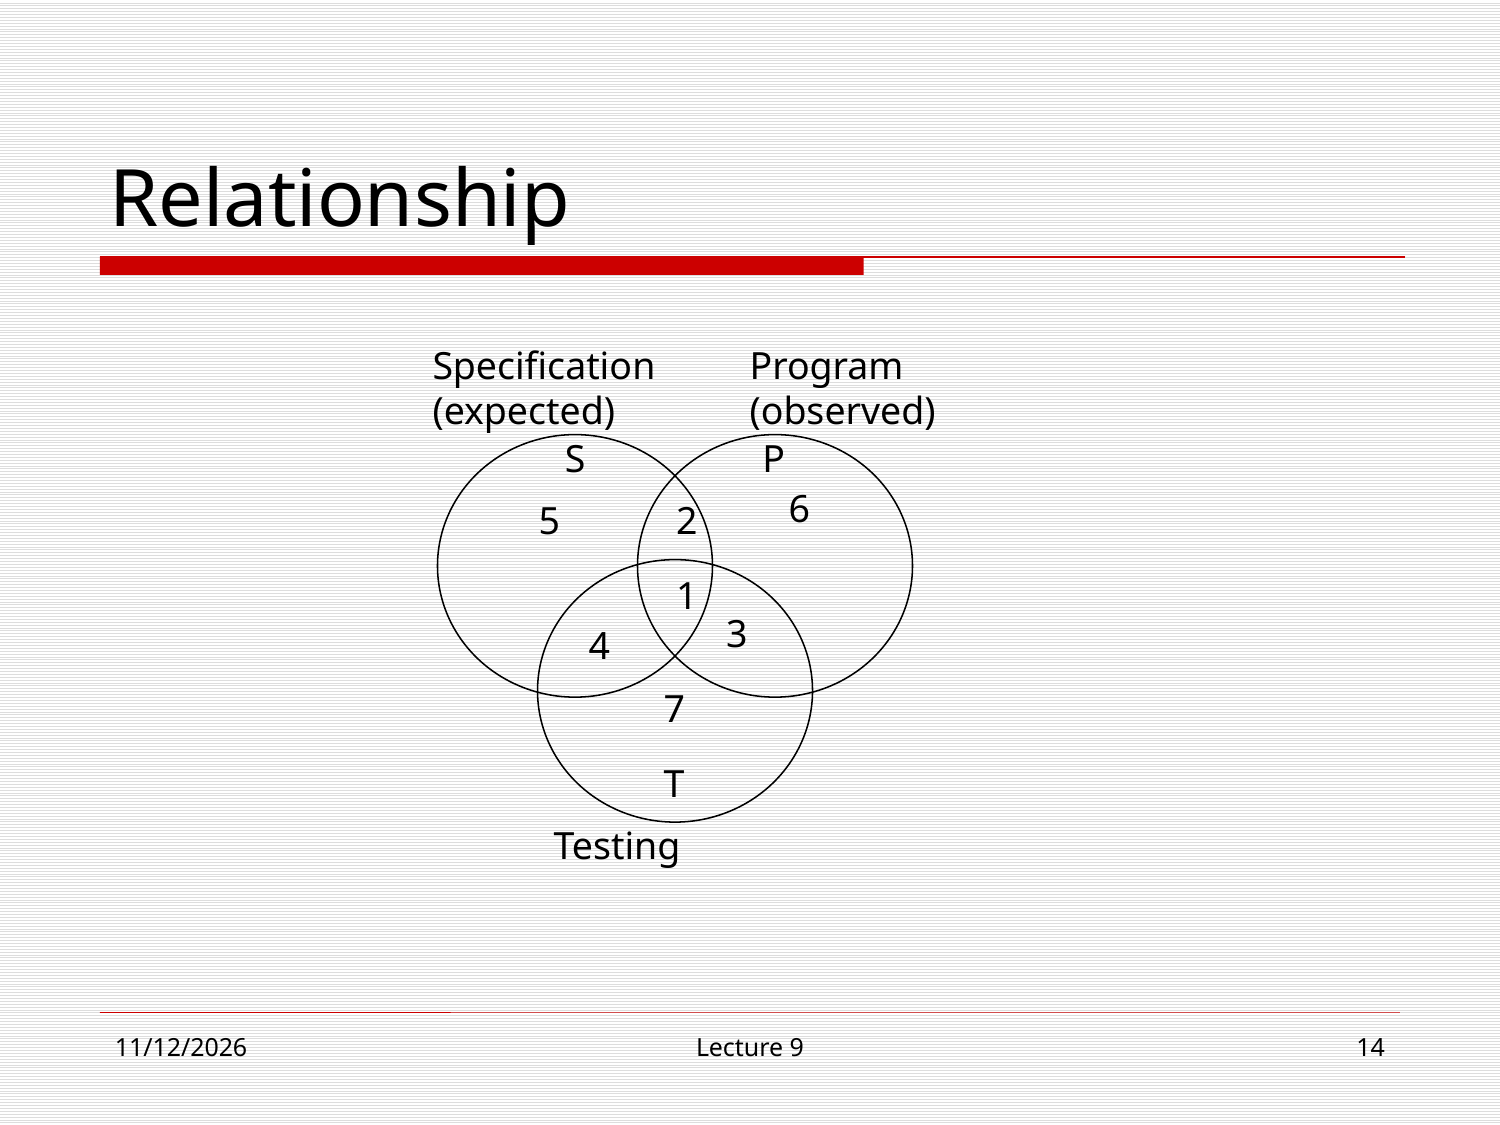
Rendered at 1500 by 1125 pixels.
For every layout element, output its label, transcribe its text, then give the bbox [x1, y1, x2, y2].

slide_number 14 [1074, 1024, 1401, 1103]
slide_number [99, 1024, 426, 1103]
footer Lecture 9 [512, 1024, 988, 1103]
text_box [409, 334, 962, 876]
title Relationship [94, 50, 1407, 250]
